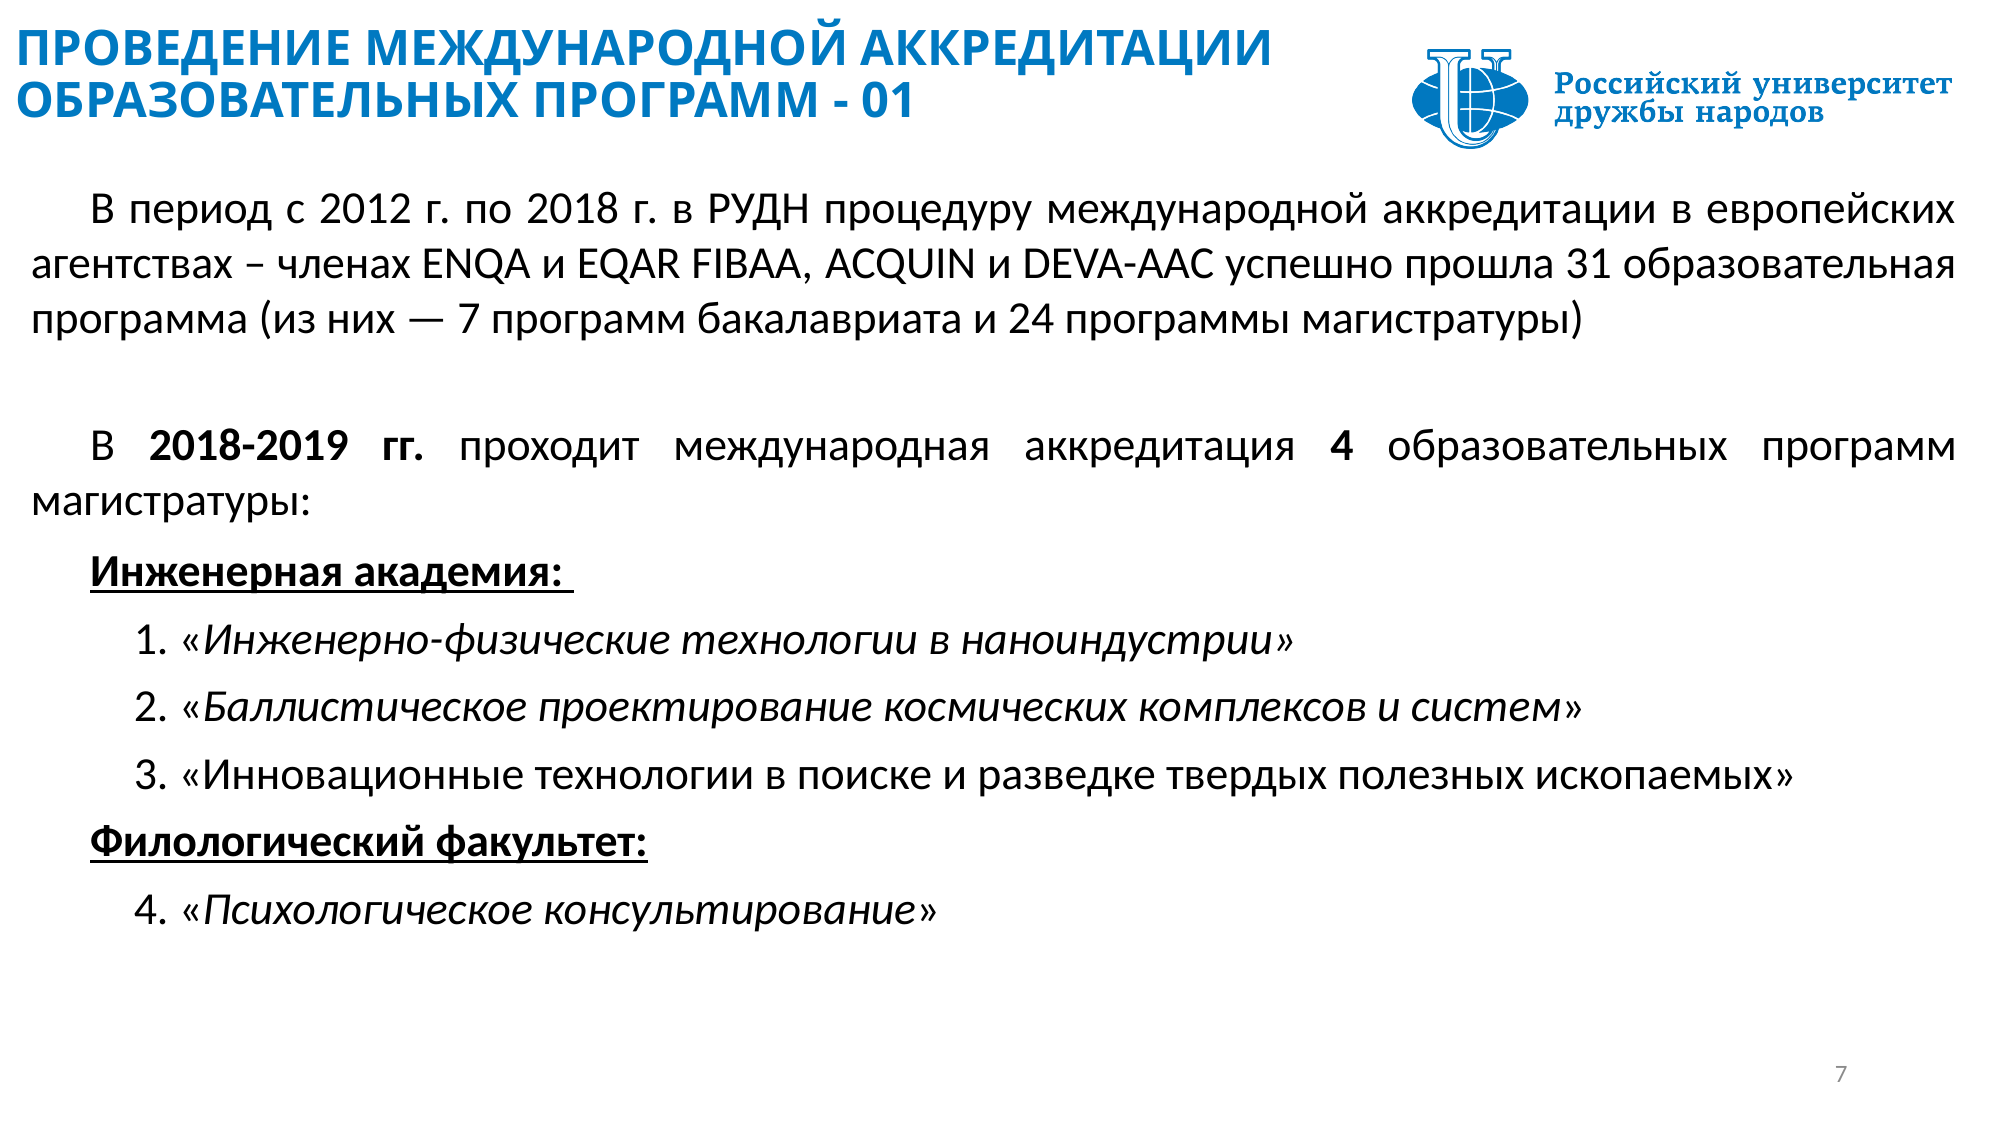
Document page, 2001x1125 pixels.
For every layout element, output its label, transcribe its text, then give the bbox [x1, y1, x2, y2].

text_box Проведение международной аккредитации образовательных программ - 01 [0, 0, 1380, 151]
slide_number 7 [1412, 1064, 1863, 1103]
picture [1412, 49, 1952, 149]
text_box В период с 2012 г. по 2018 г. в РУДН процедуру международной аккредитации в европейских агентствах – членах ENQA и EQAR FIBAA, ACQUIN и DEVA-AAC успешно прошла 31 образовательная программа (из них — 7 программ бакалавриата и 24 программы магистратуры) В 2018-2019 гг. проходит международная аккредитация 4 образовательных программ магистратуры: Инженерная академия: 1. «Инженерно-физические технологии в наноиндустрии» 2. «Баллистическое проектирование космических комплексов и систем» 3. «Инновационные технологии в поиске и разведке твердых полезных ископаемых» Филологический факультет: 4. «Психологическое консультирование» [16, 170, 1973, 1064]
